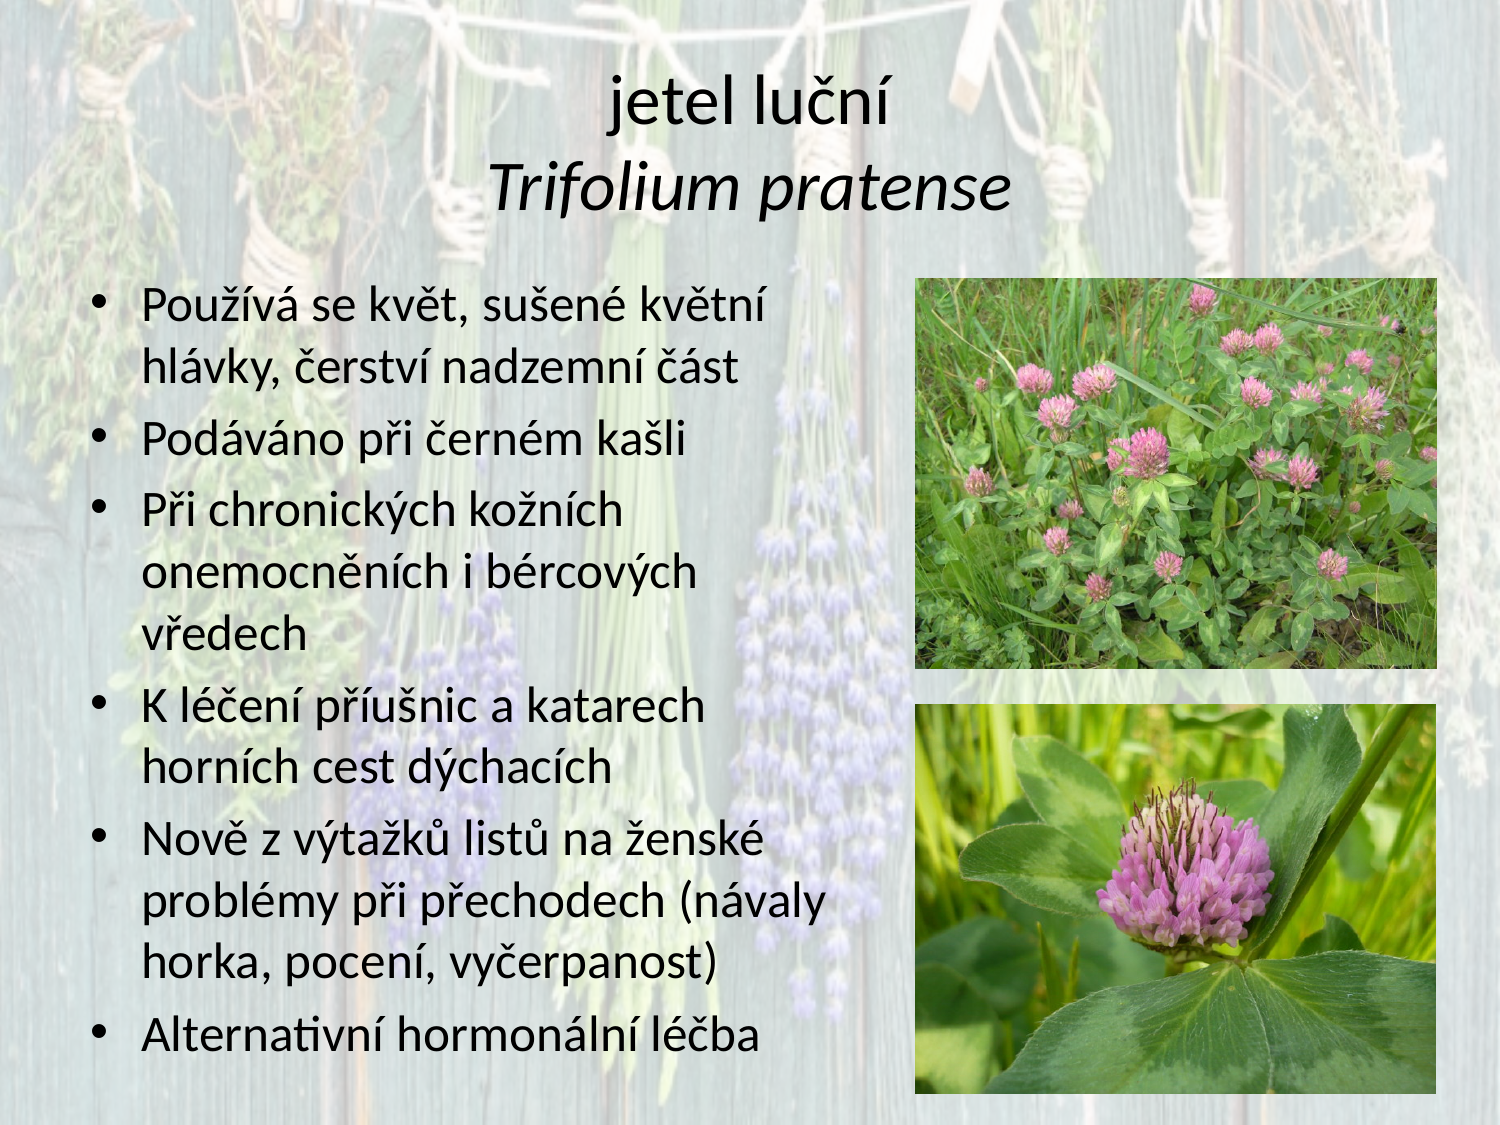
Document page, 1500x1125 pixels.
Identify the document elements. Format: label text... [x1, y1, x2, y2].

list Používá se květ, sušené květní hlávky, čerství nadzemní část Podáváno při černém kašli Při chronických kožních onemocněních i bércových vředech K léčení příušnic a katarech horních cest dýchacích Nově z výtažků listů na ženské problémy při přechodech (návaly horka, pocení, vyčerpanost) Alternativní hormonální léčba [75, 262, 880, 1071]
picture [915, 278, 1437, 670]
picture [915, 703, 1436, 1095]
title jetel luční Trifolium pratense [75, 45, 1425, 233]
